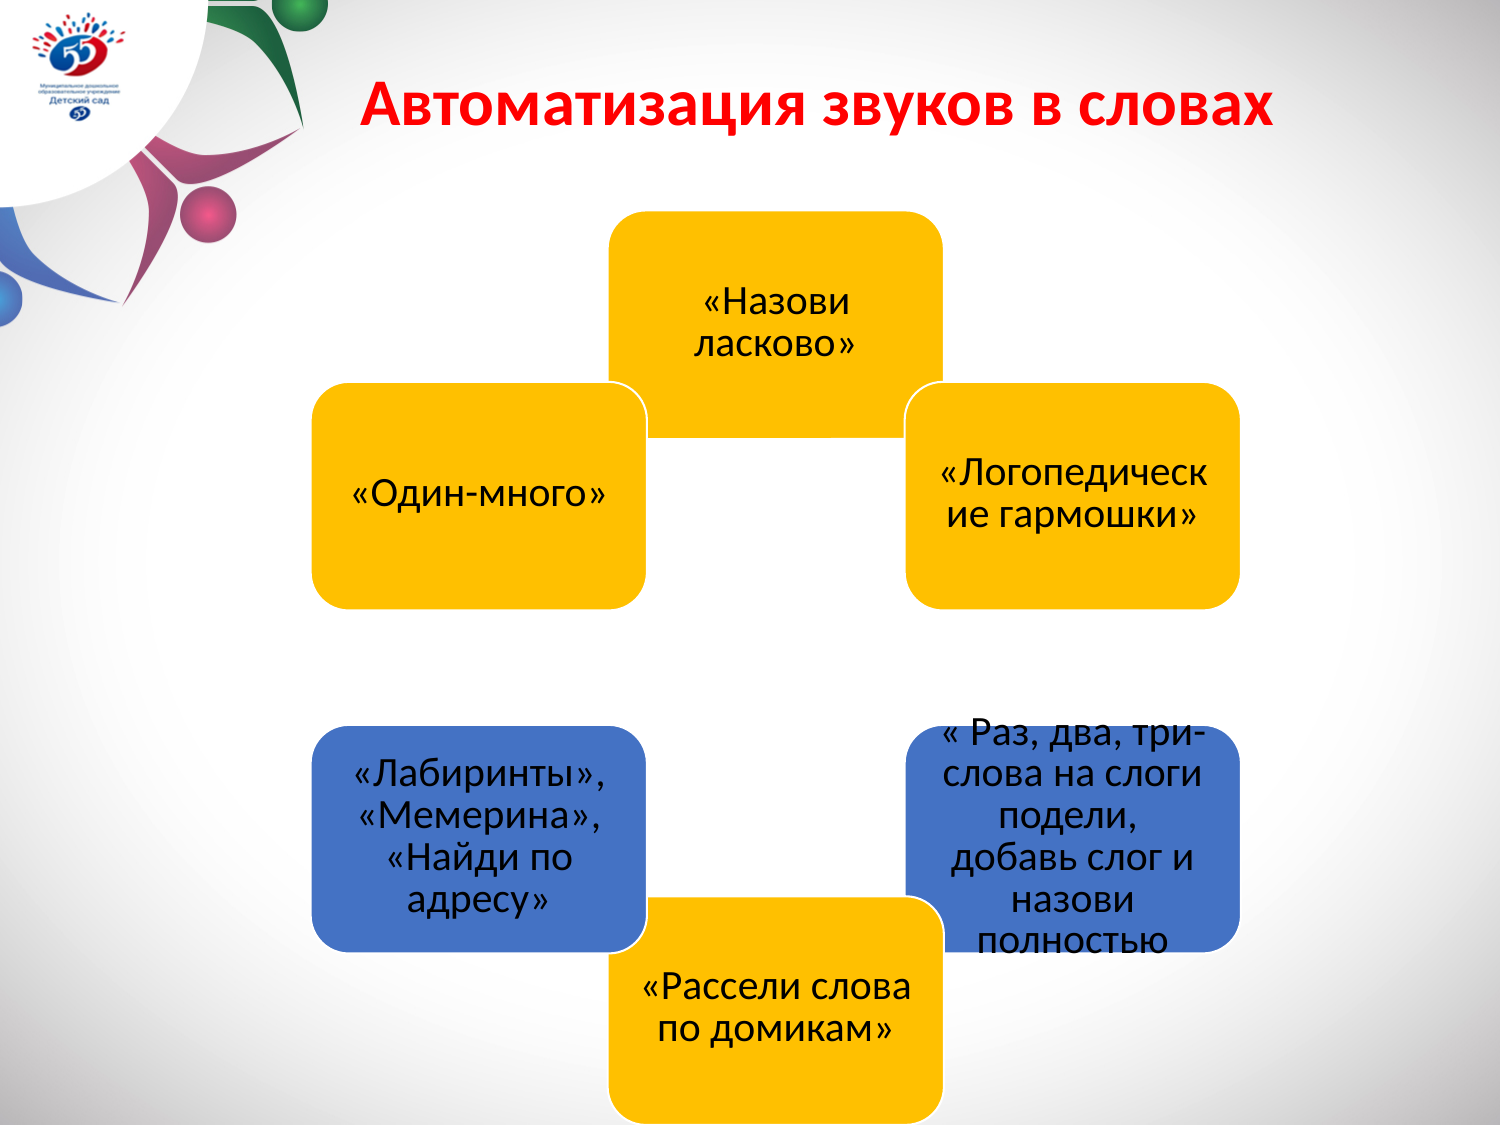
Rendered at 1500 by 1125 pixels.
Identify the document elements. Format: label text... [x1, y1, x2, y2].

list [103, 210, 1449, 1125]
picture [0, 0, 1500, 1125]
title Автоматизация звуков в словах [345, 36, 1433, 172]
